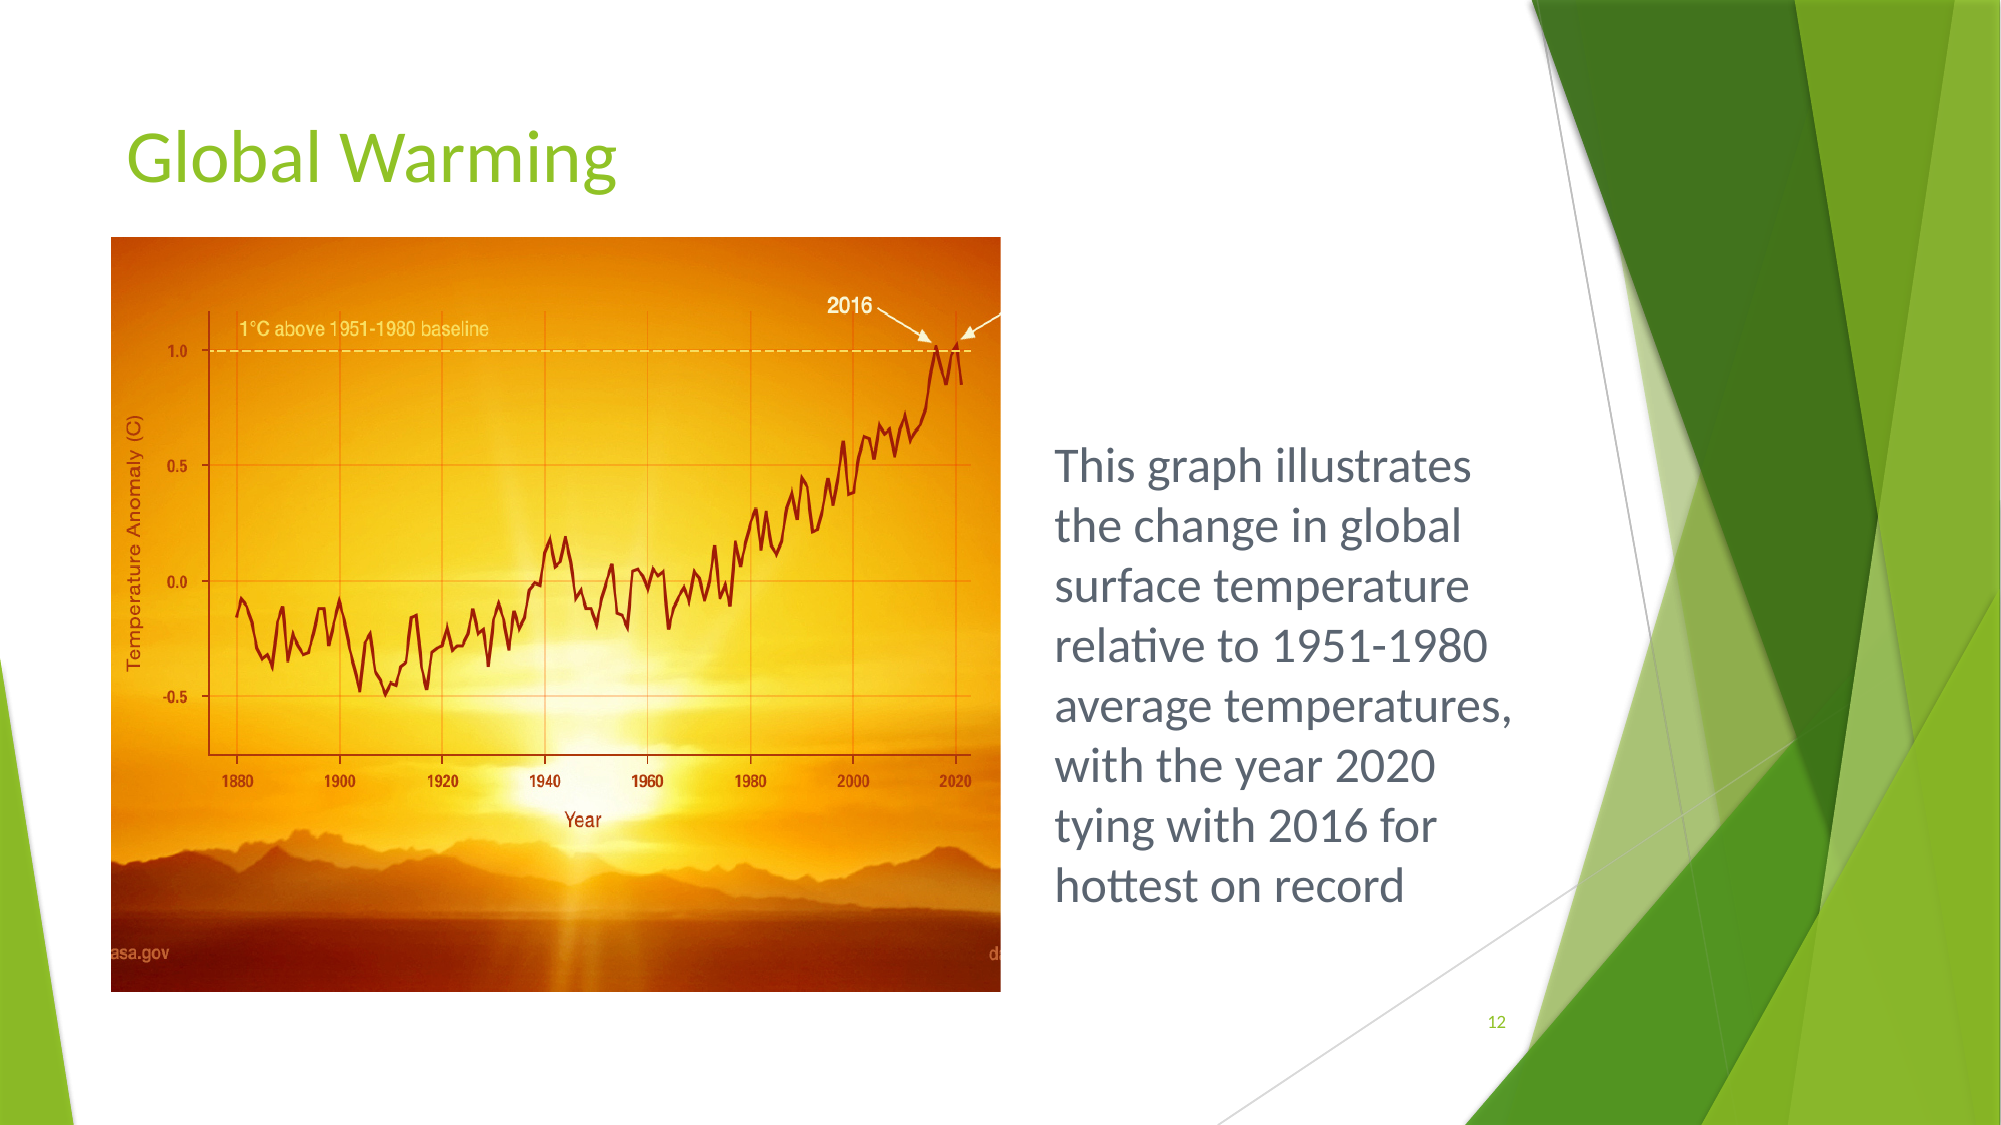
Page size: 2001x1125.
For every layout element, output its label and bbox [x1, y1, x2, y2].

picture [110, 236, 1002, 992]
text_box [0, 0, 2000, 1125]
